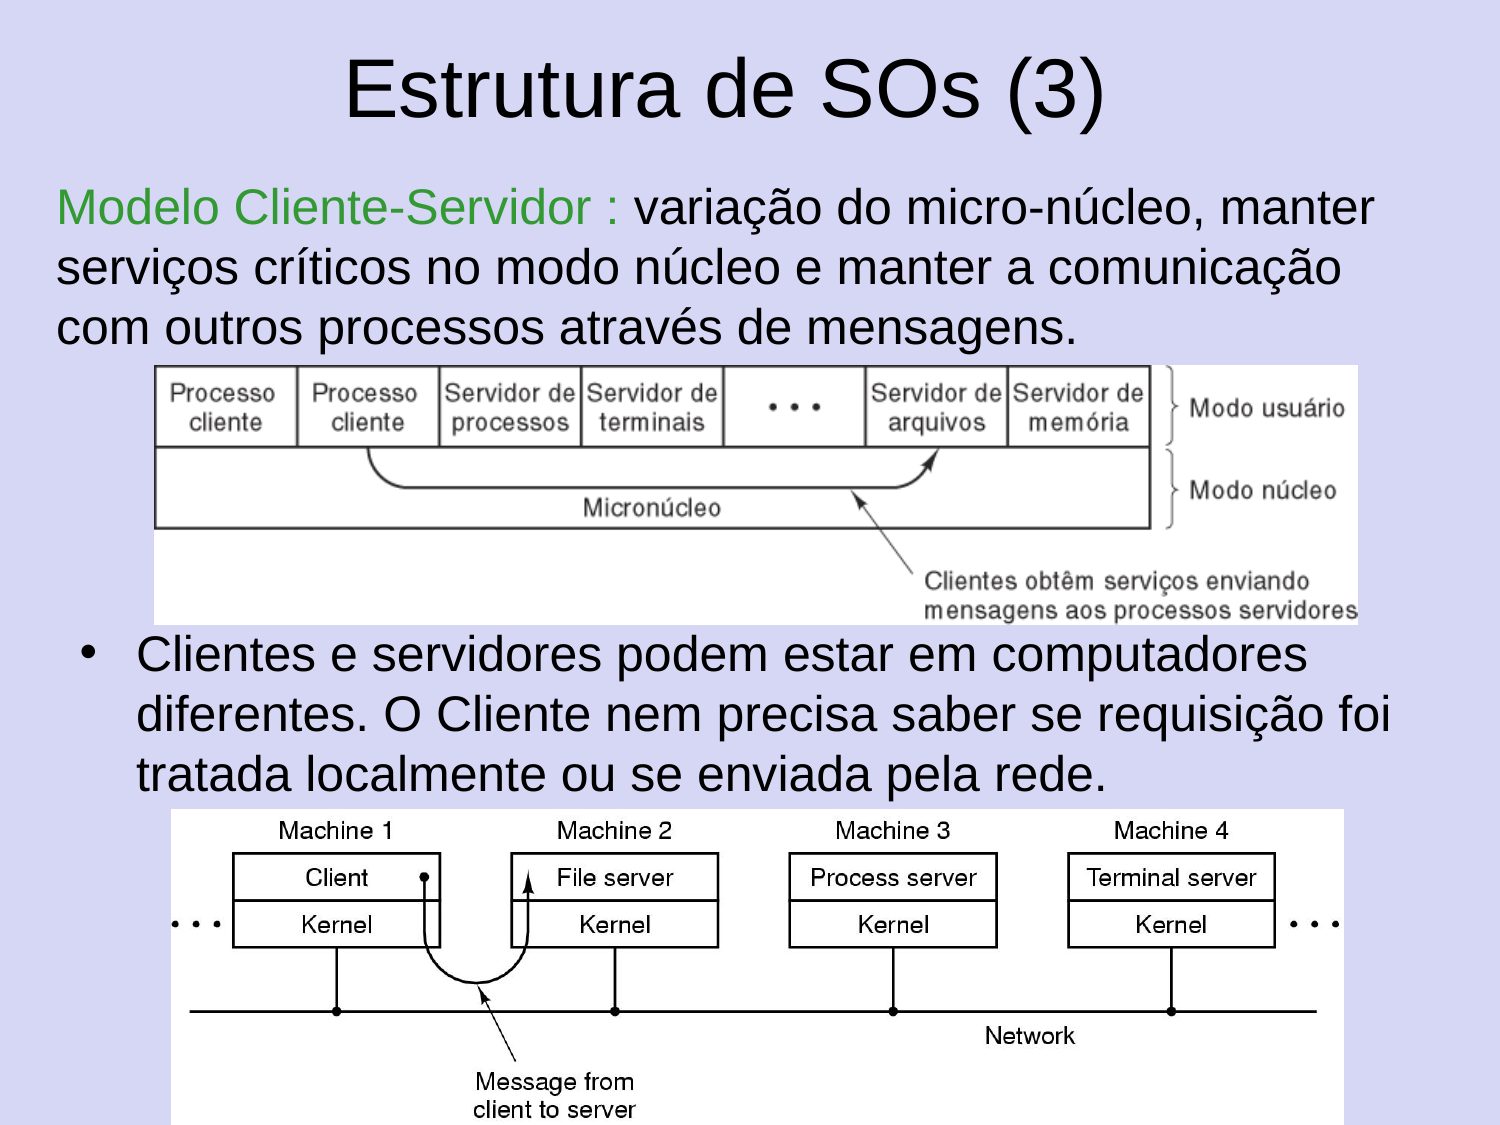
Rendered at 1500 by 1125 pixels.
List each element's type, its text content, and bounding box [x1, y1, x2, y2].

text_box Modelo Cliente-Servidor : variação do micro-núcleo, manter serviços críticos no modo núcleo e manter a comunicação com outros processos através de mensagens. [41, 167, 1447, 362]
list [170, 809, 1345, 1125]
text_box Clientes e servidores podem estar em computadores diferentes. O Cliente nem precisa saber se requisição foi tratada localmente ou se enviada pela rede. [64, 613, 1412, 809]
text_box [153, 365, 1359, 625]
text_box Estrutura de SOs (3) [87, 19, 1363, 149]
